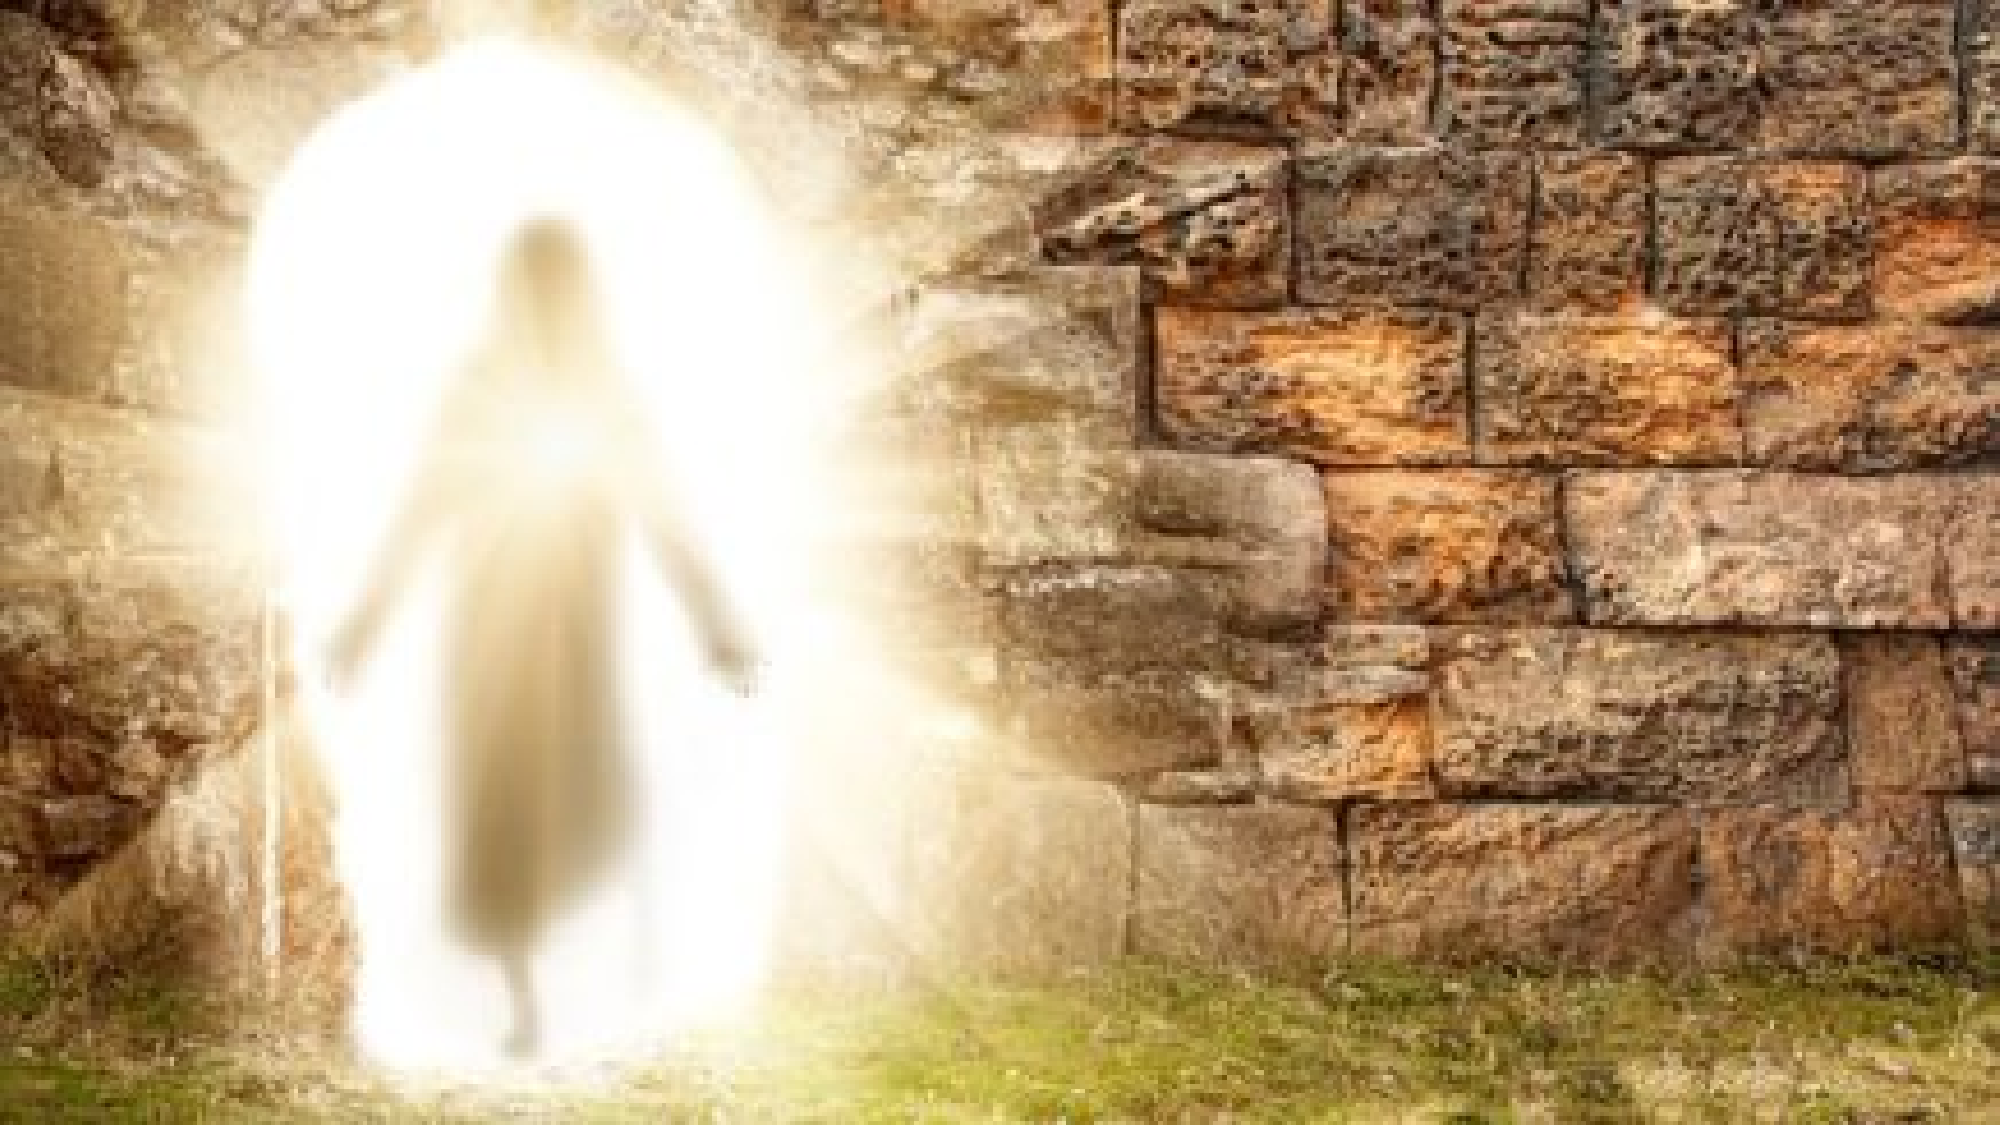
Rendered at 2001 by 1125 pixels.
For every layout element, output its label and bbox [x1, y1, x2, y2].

list [0, 0, 2000, 1125]
